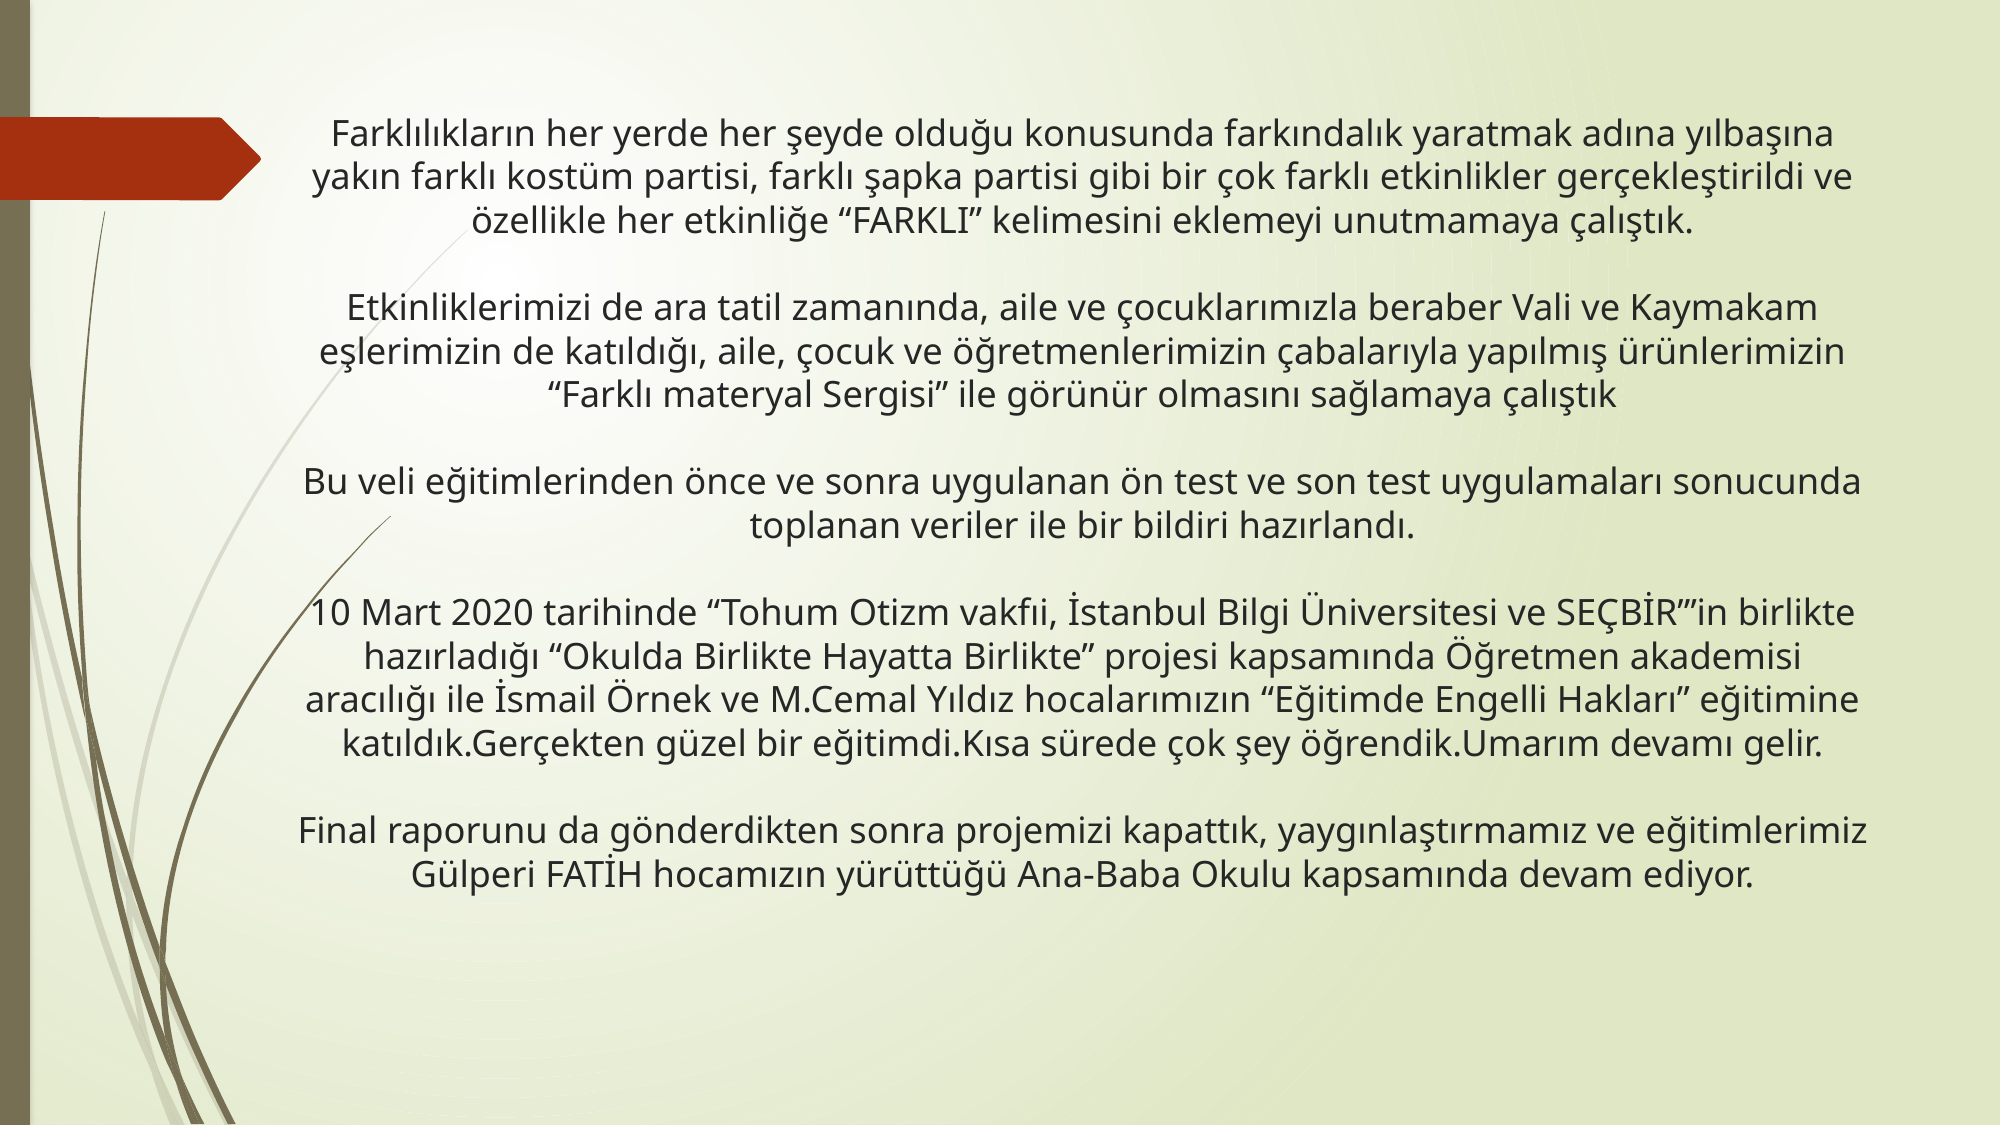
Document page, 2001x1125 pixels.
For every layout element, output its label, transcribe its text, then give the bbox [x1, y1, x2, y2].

title Farklılıkların her yerde her şeyde olduğu konusunda farkındalık yaratmak adına yılbaşına yakın farklı kostüm partisi, farklı şapka partisi gibi bir çok farklı etkinlikler gerçekleştirildi ve özellikle her etkinliğe “FARKLI” kelimesini eklemeyi unutmamaya çalıştık. Etkinliklerimizi de ara tatil zamanında, aile ve çocuklarımızla beraber Vali ve Kaymakam eşlerimizin de katıldığı, aile, çocuk ve öğretmenlerimizin çabalarıyla yapılmış ürünlerimizin “Farklı materyal Sergisi” ile görünür olmasını sağlamaya çalıştık Bu veli eğitimlerinden önce ve sonra uygulanan ön test ve son test uygulamaları sonucunda toplanan veriler ile bir bildiri hazırlandı. 10 Mart 2020 tarihinde “Tohum Otizm vakfıi, İstanbul Bilgi Üniversitesi ve SEÇBİR”’in birlikte hazırladığı “Okulda Birlikte Hayatta Birlikte” projesi kapsamında Öğretmen akademisi aracılığı ile İsmail Örnek ve M.Cemal Yıldız hocalarımızın “Eğitimde Engelli Hakları” eğitimine katıldık.Gerçekten güzel bir eğitimdi.Kısa sürede çok şey öğrendik.Umarım devamı gelir. Final raporunu da gönderdikten sonra projemizi kapattık, yaygınlaştırmamız ve eğitimlerimiz Gülperi FATİH hocamızın yürüttüğü Ana-Baba Okulu kapsamında devam ediyor. [278, 102, 1888, 1050]
